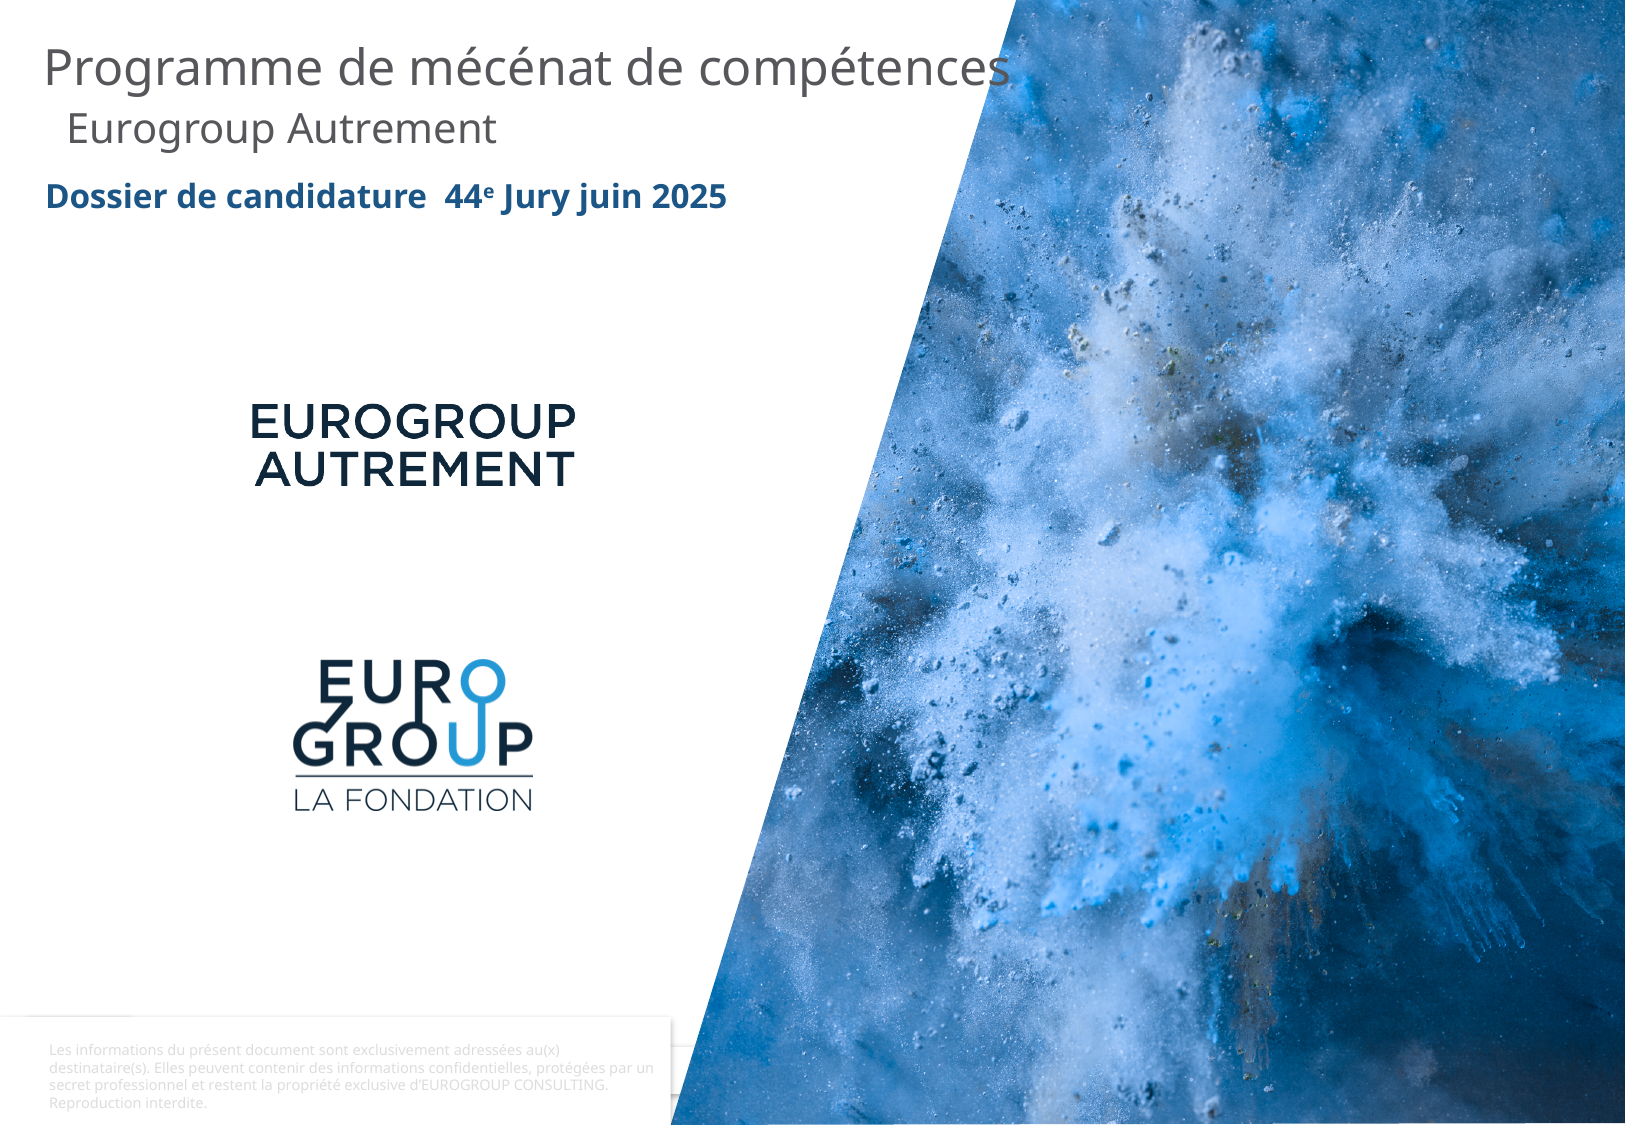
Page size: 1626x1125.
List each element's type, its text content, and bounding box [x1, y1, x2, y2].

picture [670, 0, 1625, 1125]
picture [292, 659, 534, 811]
text_box Dossier de candidature 44e Jury juin 2025 [30, 167, 665, 223]
picture [224, 378, 602, 511]
text_box Programme de mécénat de compétences [28, 28, 665, 103]
text_box Eurogroup Autrement [51, 93, 513, 159]
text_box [0, 1016, 671, 1125]
